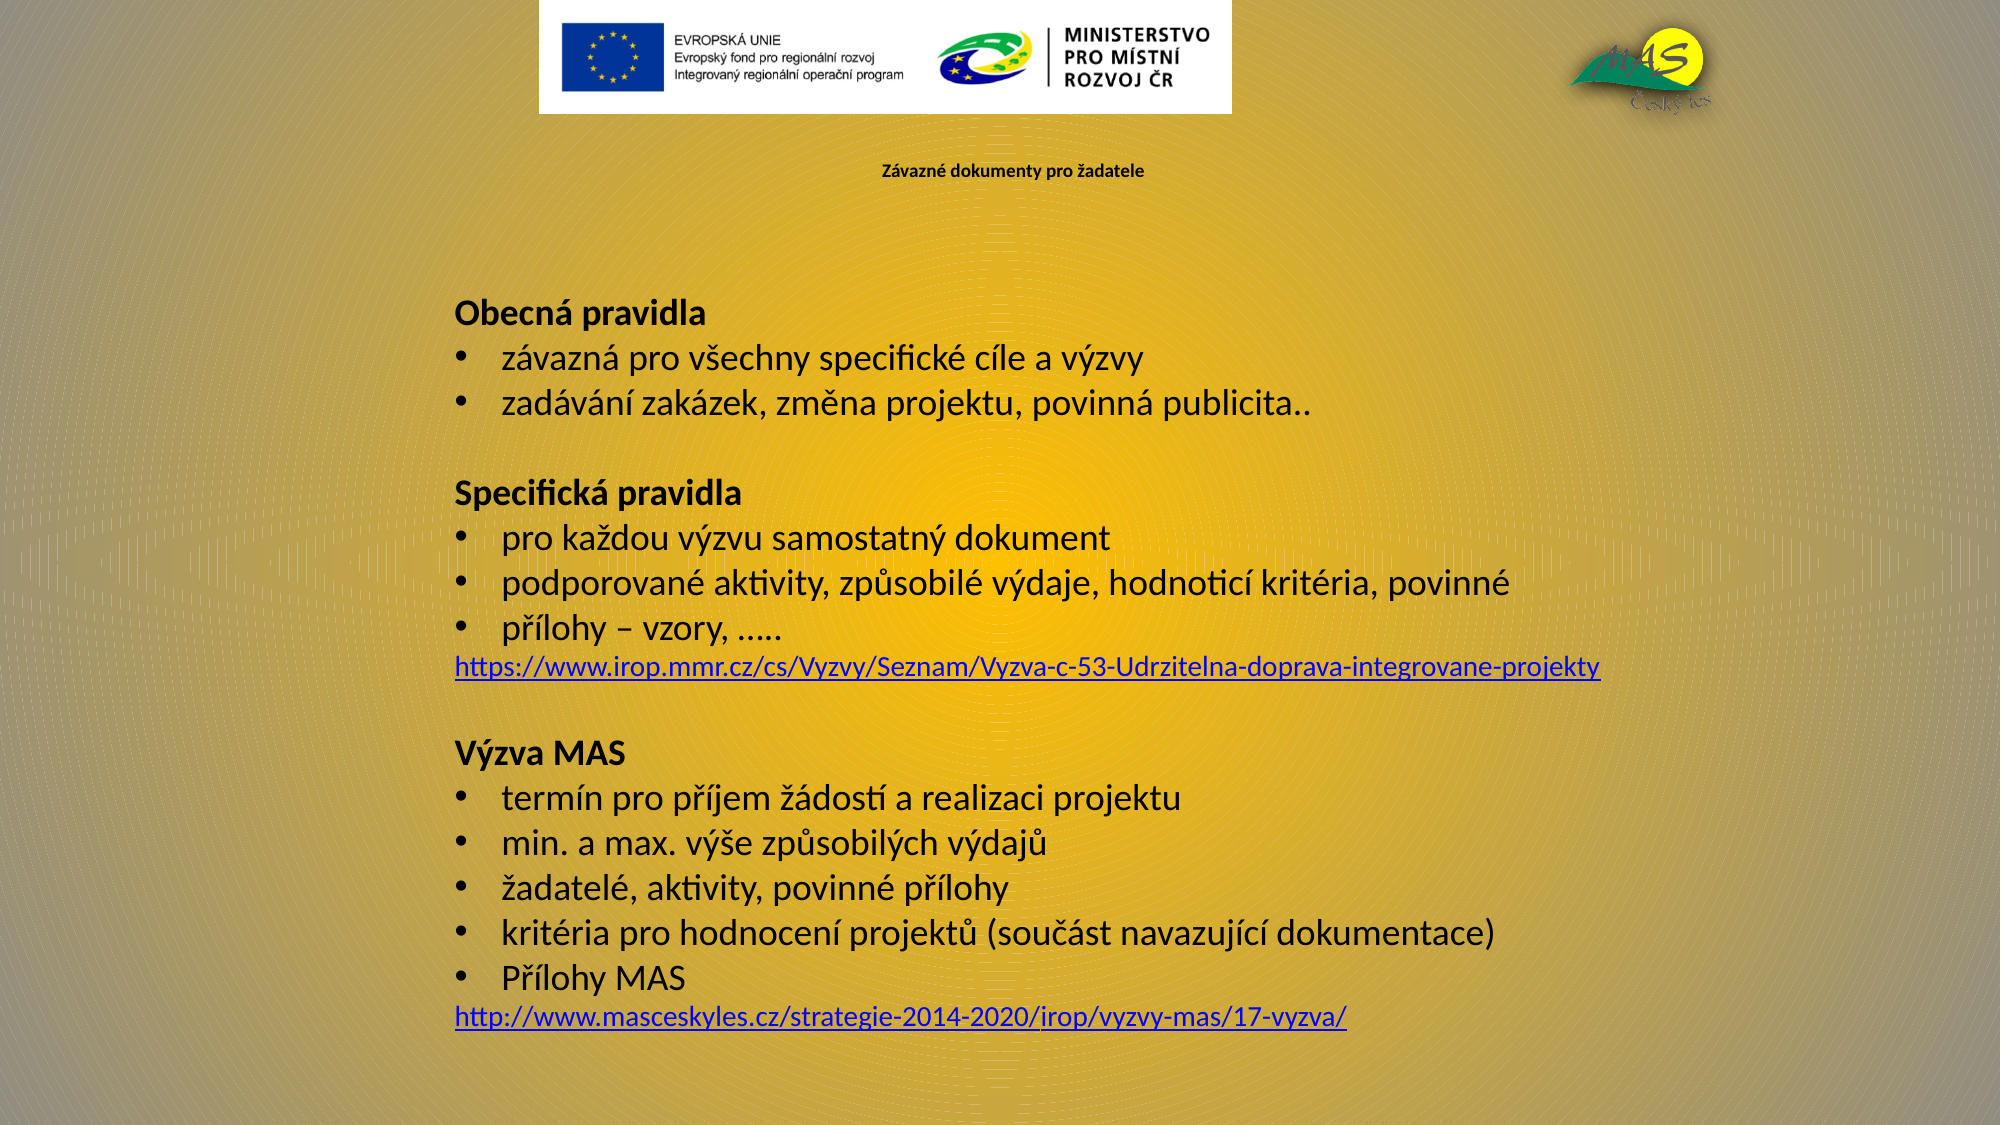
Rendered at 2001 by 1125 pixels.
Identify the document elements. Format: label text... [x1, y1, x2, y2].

text_box Obecná pravidla závazná pro všechny specifické cíle a výzvy zadávání zakázek, změna projektu, povinná publicita.. Specifická pravidla pro každou výzvu samostatný dokument podporované aktivity, způsobilé výdaje, hodnoticí kritéria, povinné přílohy – vzory, ….. https://www.irop.mmr.cz/cs/Vyzvy/Seznam/Vyzva-c-53-Udrzitelna-doprava-integrovane-projekty Výzva MAS termín pro příjem žádostí a realizaci projektu min. a max. výše způsobilých výdajů žadatelé, aktivity, povinné přílohy kritéria pro hodnocení projektů (součást navazující dokumentace) Přílohy MAS http://www.masceskyles.cz/strategie-2014-2020/irop/vyzvy-mas/17-vyzva/ [439, 280, 1626, 1125]
title Závazné dokumenty pro žadatele [504, 102, 1523, 223]
picture [1567, 28, 1711, 115]
picture [539, 0, 1232, 102]
